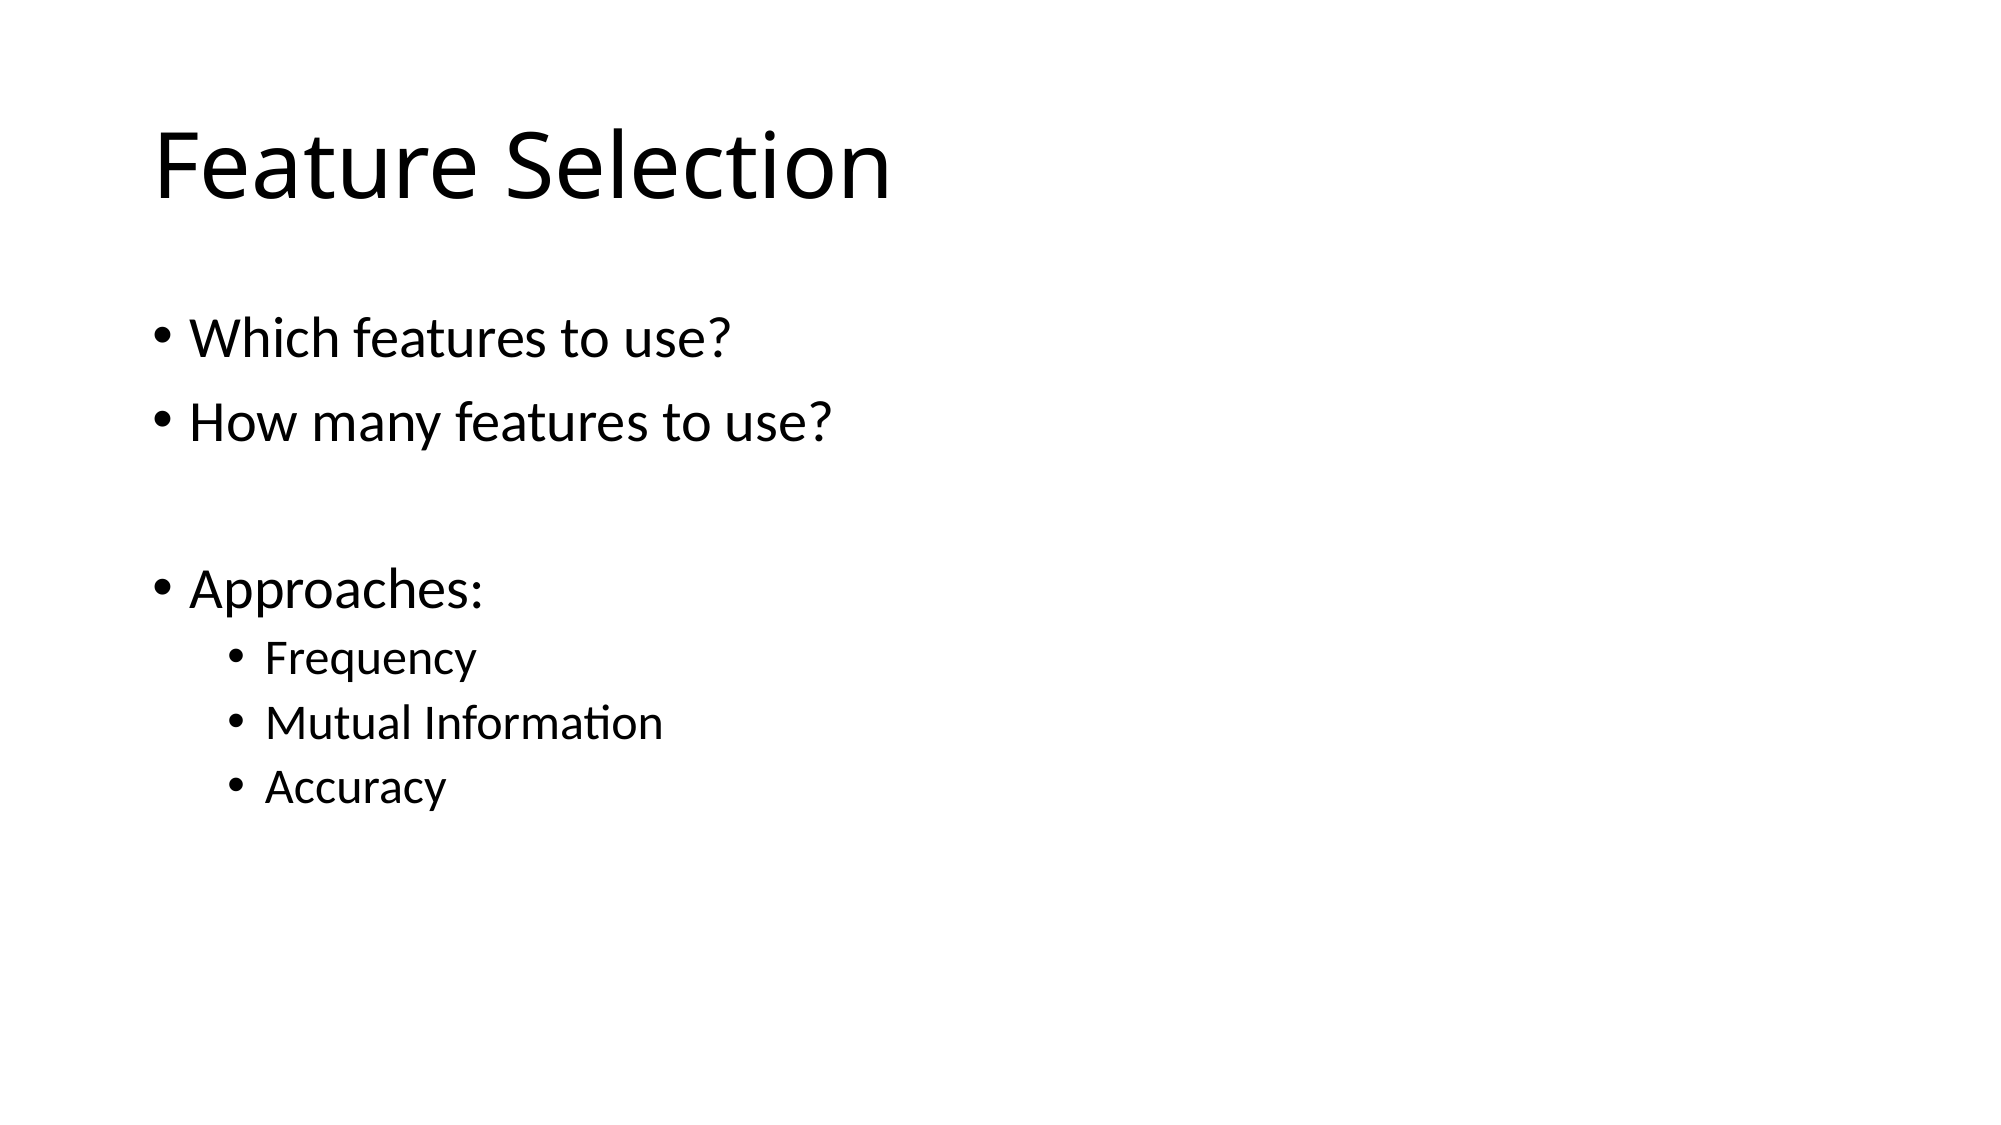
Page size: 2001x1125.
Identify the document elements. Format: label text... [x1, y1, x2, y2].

title Feature Selection [137, 59, 1863, 278]
list Which features to use? How many features to use? Approaches: Frequency Mutual Information Accuracy [137, 299, 1863, 1014]
